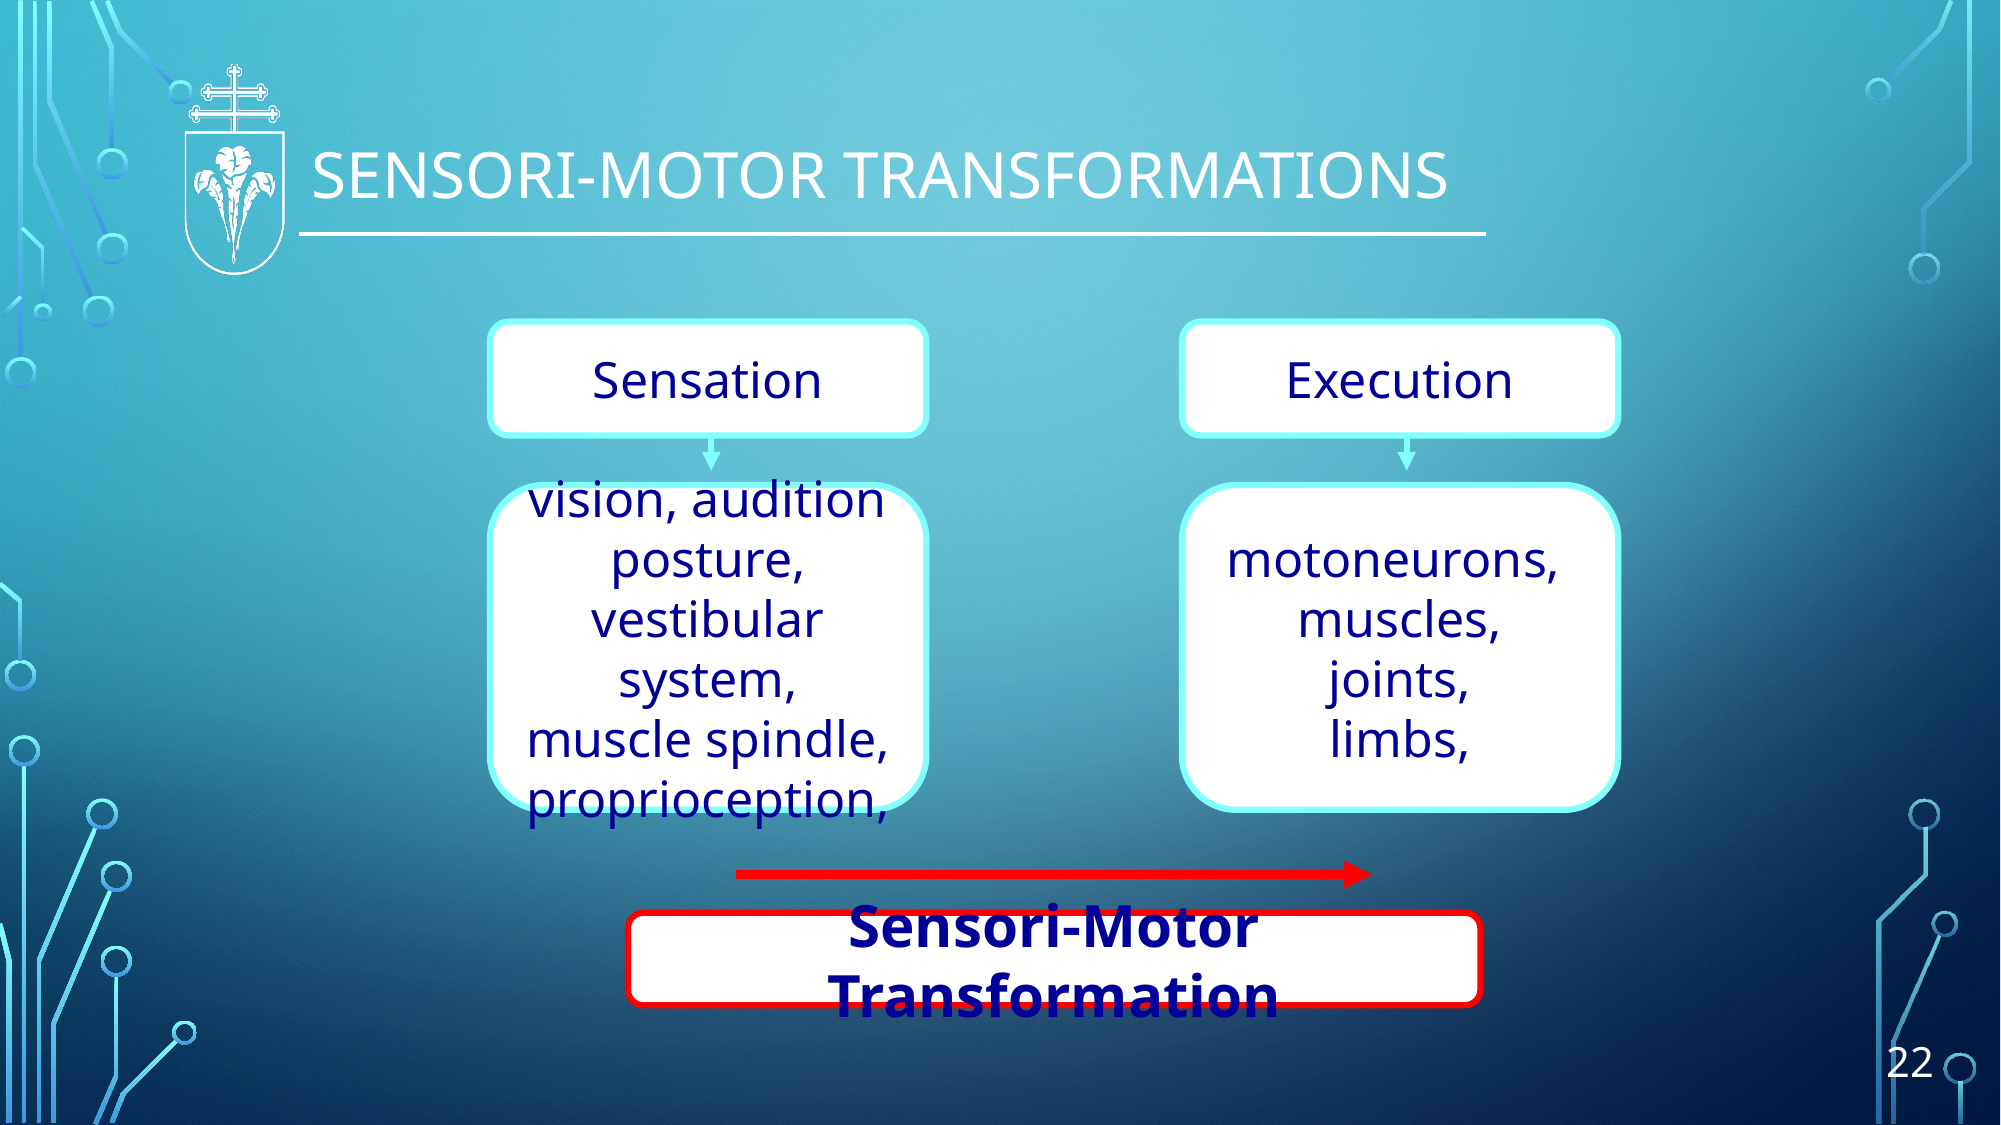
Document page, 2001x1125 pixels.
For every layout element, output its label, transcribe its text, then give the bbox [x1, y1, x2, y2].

title Sensori-motor transformations [297, 135, 1922, 221]
text_box Sensation [488, 320, 928, 437]
text_box motoneurons, muscles, joints, limbs, [1180, 483, 1620, 812]
text_box Sensori-Motor Transformation [626, 911, 1482, 1007]
text_box Execution [1180, 320, 1620, 437]
text_box [736, 868, 1373, 881]
picture [184, 63, 297, 276]
slide_number 22 [1822, 1034, 1950, 1095]
text_box vision, audition posture, vestibular system, muscle spindle, proprioception, [488, 483, 928, 812]
